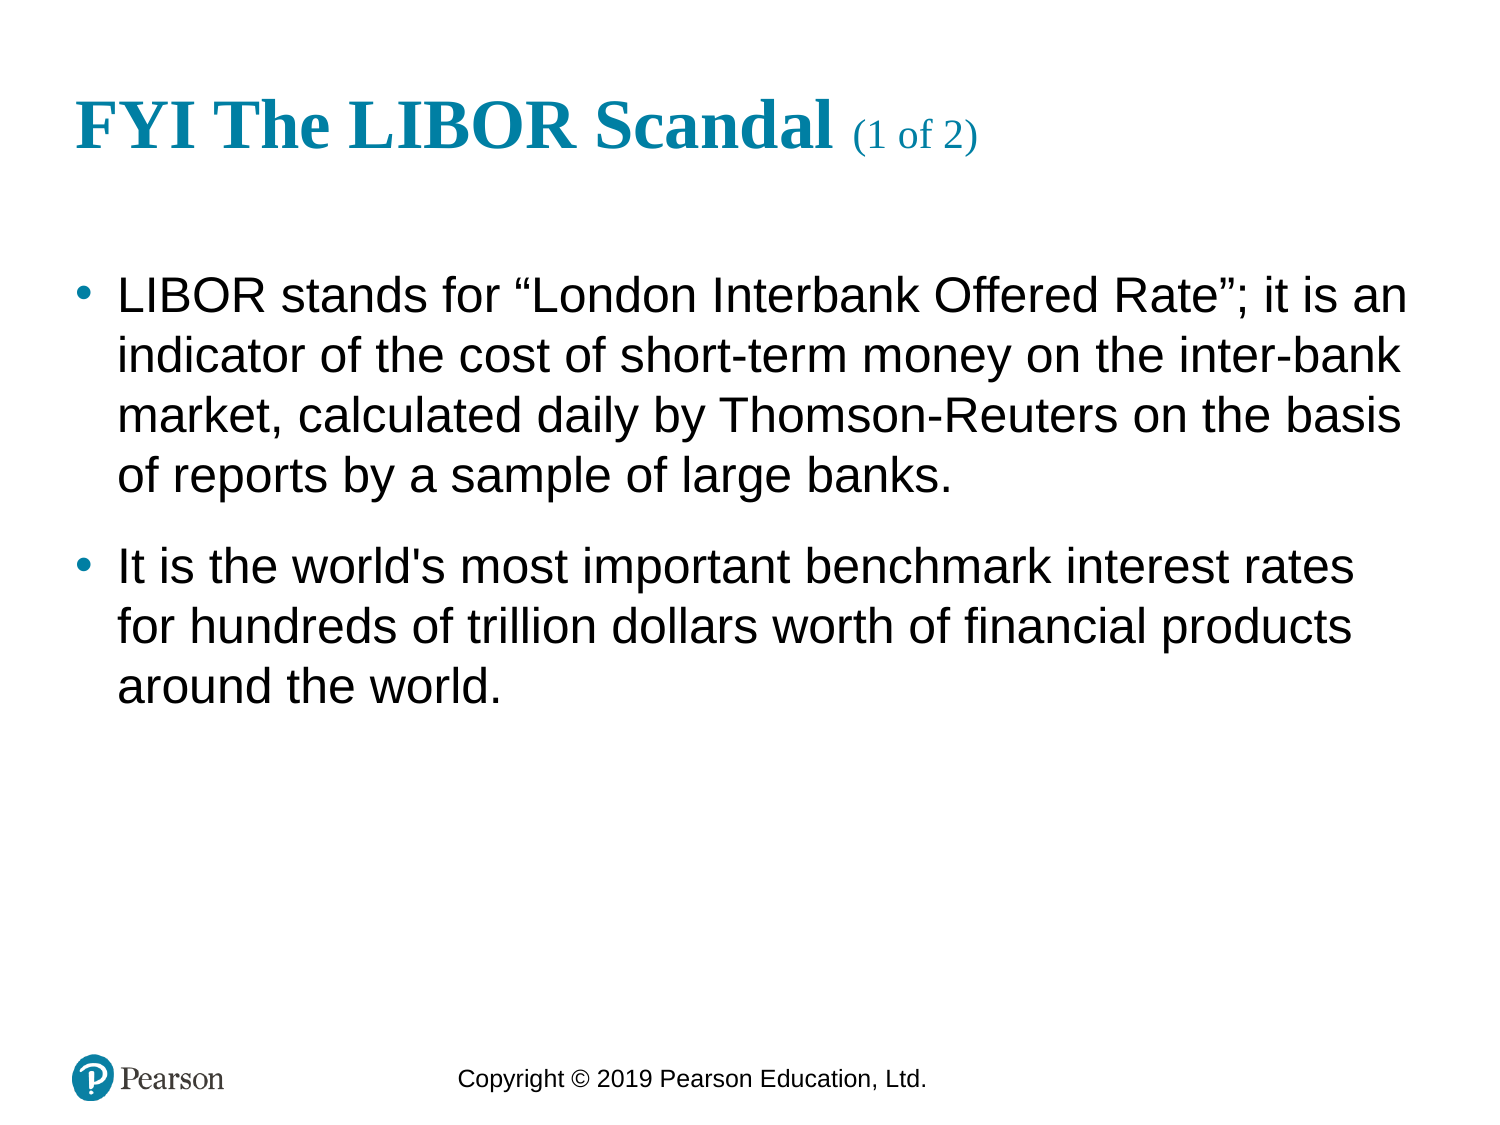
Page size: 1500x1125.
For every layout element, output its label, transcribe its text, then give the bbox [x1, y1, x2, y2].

list LIBOR stands for “London Interbank Offered Rate”; it is an indicator of the cost of short-term money on the inter-bank market, calculated daily by Thomson-Reuters on the basis of reports by a sample of large banks. It is the world's most important benchmark interest rates for hundreds of trillion dollars worth of financial products around the world. [75, 262, 1425, 1005]
text_box FYI The LIBOR Scandal (1 of 2) [74, 34, 1425, 163]
picture [72, 1087, 83, 1101]
picture [72, 1054, 89, 1072]
picture [99, 1054, 224, 1101]
picture [81, 1064, 107, 1089]
